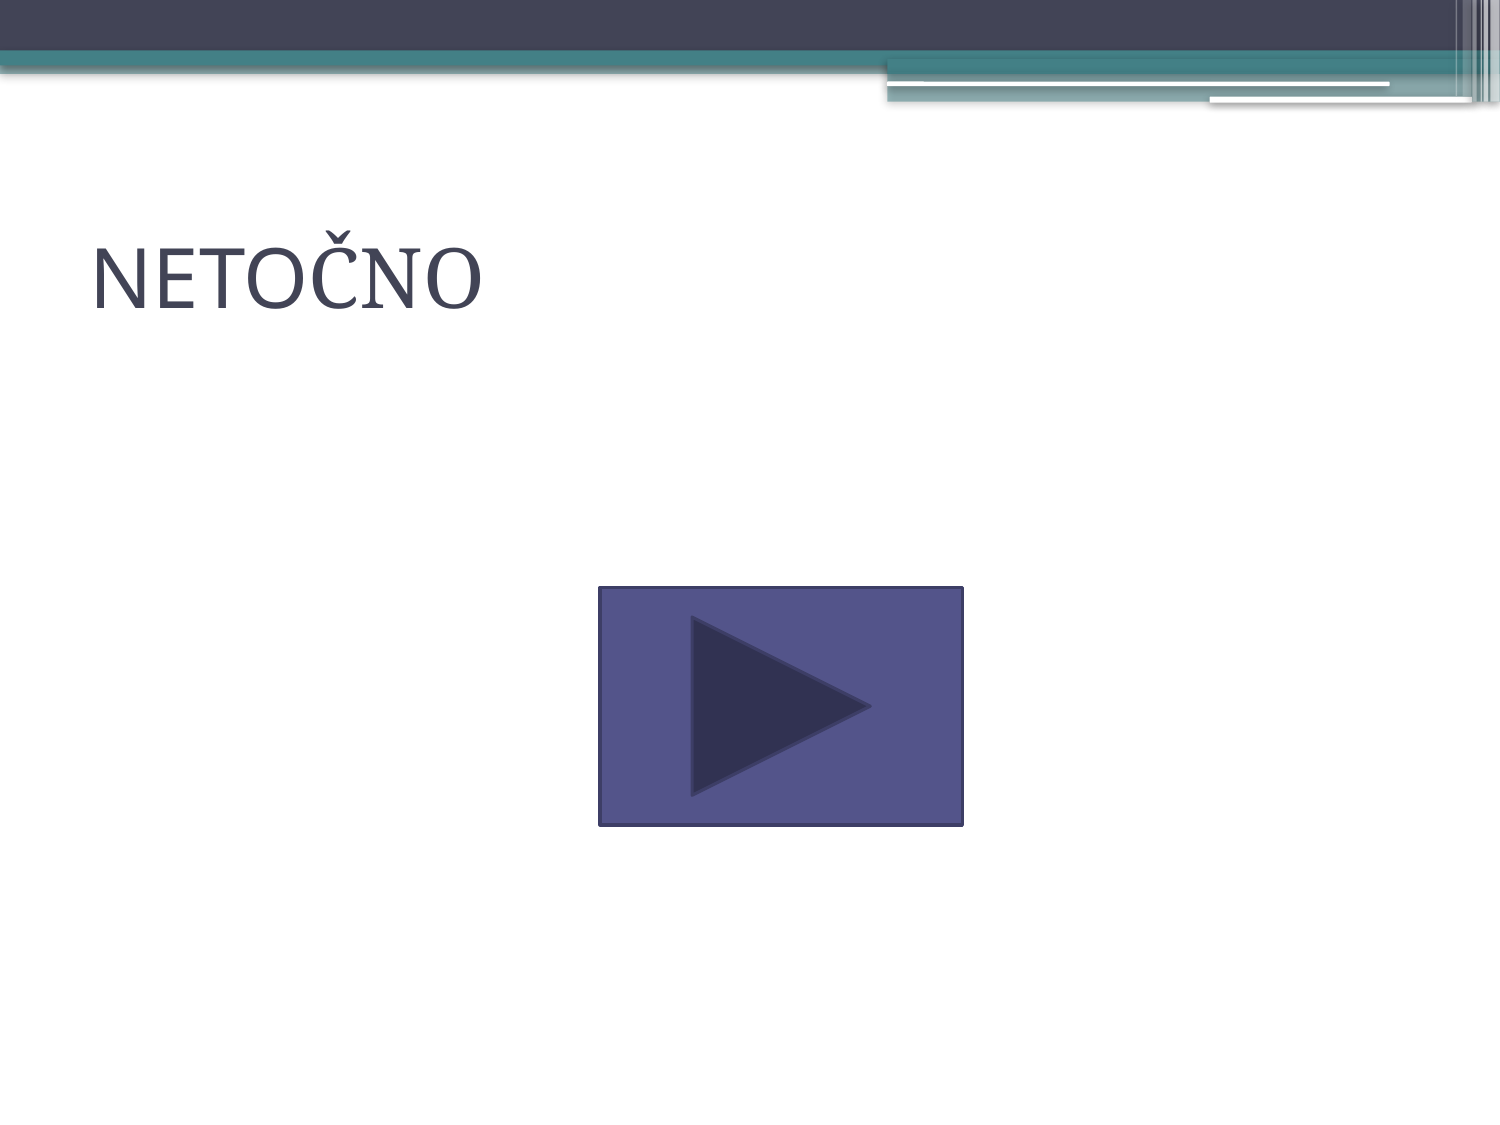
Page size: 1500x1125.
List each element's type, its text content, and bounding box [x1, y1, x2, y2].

title NETOČNO [75, 187, 1425, 363]
text_box [598, 586, 964, 827]
